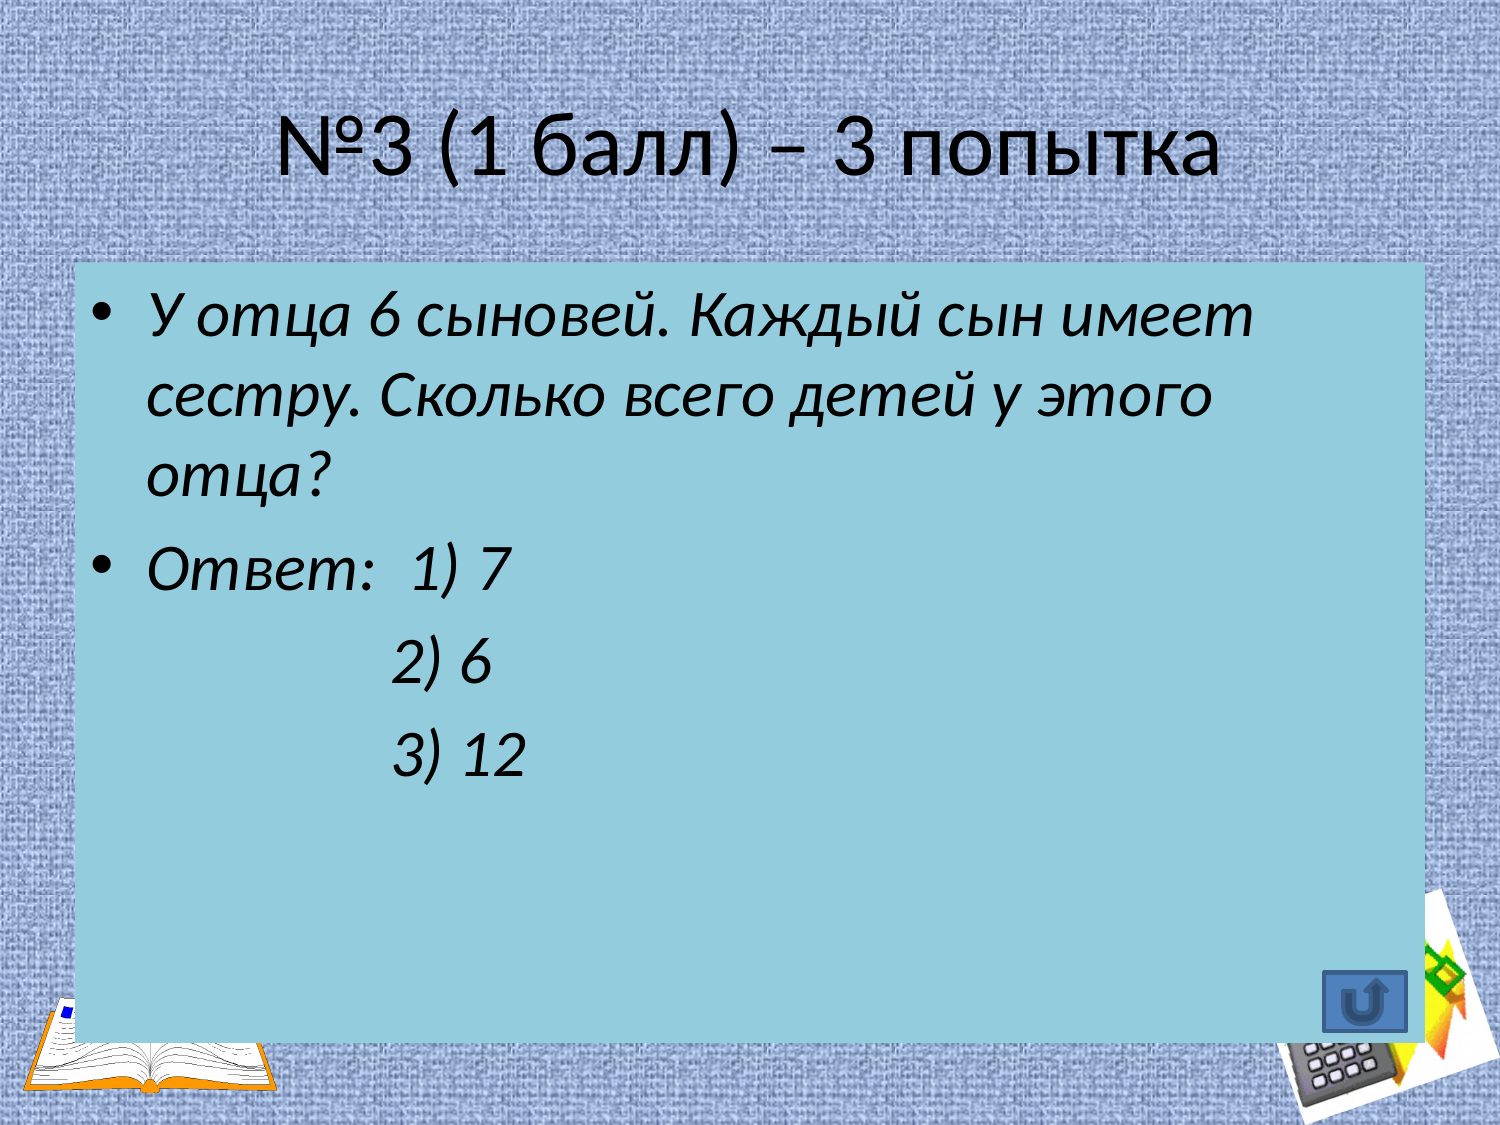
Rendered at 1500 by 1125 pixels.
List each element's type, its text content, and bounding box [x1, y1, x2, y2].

picture [23, 972, 277, 1093]
text_box [1322, 970, 1408, 1033]
list У отца 6 сыновей. Каждый сын имеет сестру. Сколько всего детей у этого отца? Ответ: 1) 7 2) 6 3) 12 [75, 262, 1425, 1043]
picture [1277, 889, 1499, 1124]
title №3 (1 балл) – 3 попытка [75, 45, 1425, 233]
